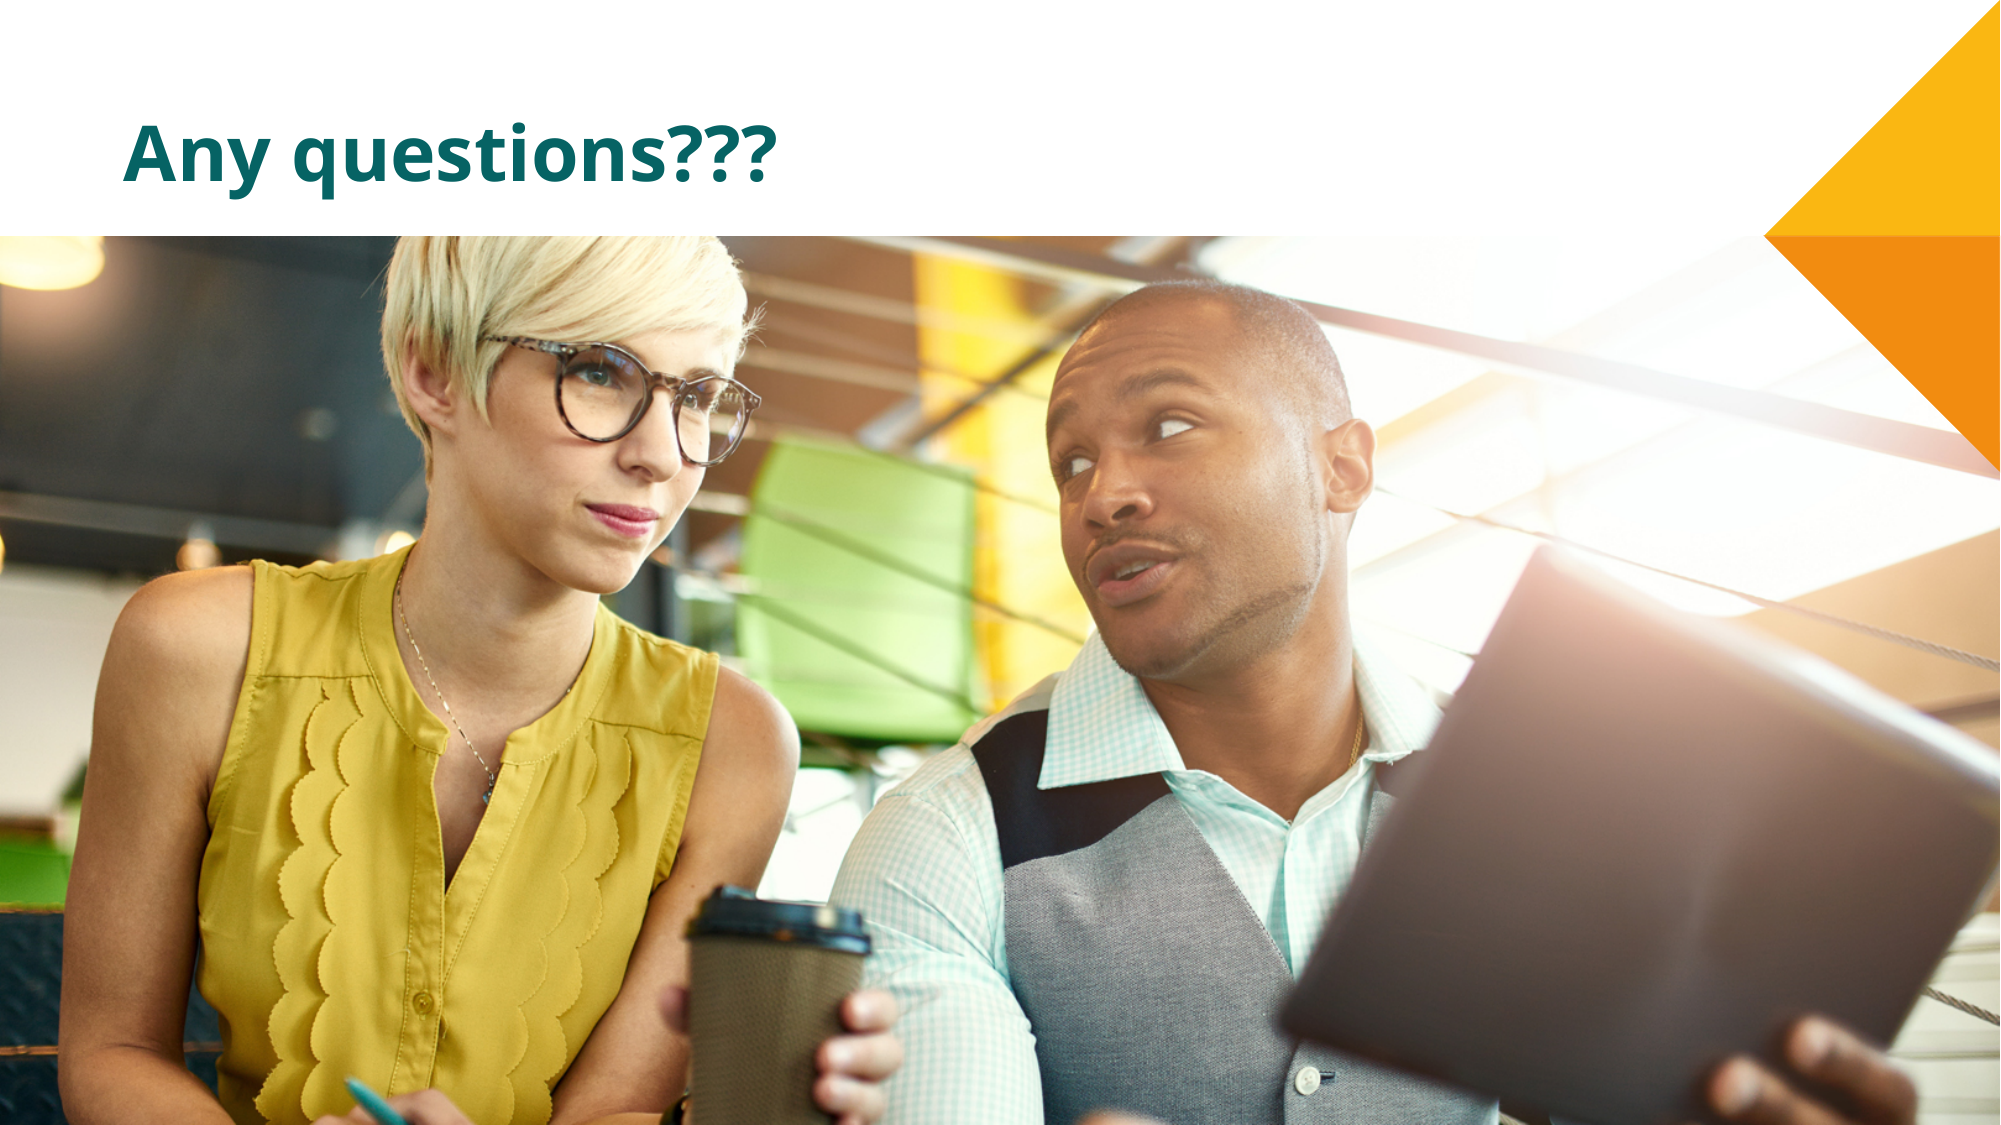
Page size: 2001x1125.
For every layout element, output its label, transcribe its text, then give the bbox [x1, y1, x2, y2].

title Any questions??? [123, 104, 1876, 236]
picture [0, 236, 2000, 1125]
